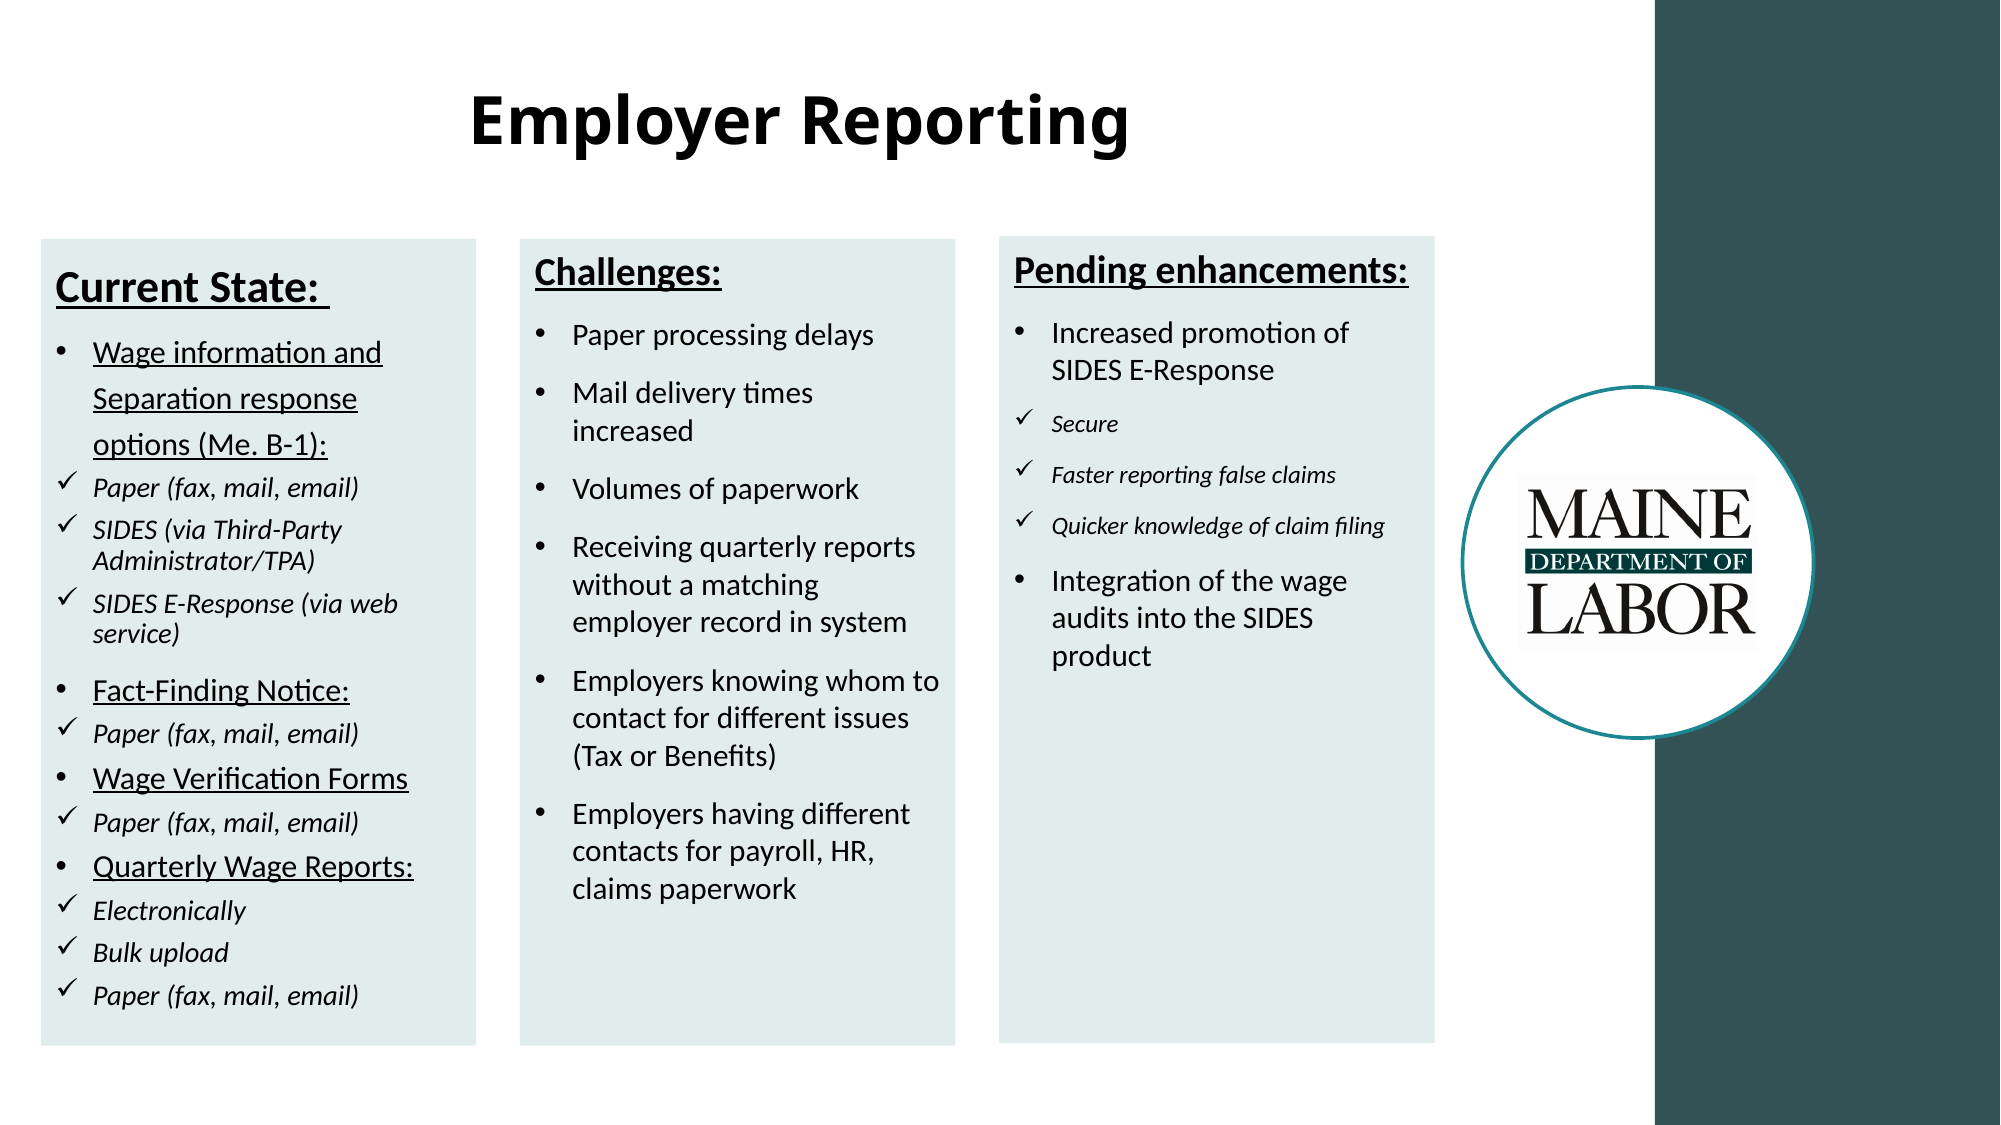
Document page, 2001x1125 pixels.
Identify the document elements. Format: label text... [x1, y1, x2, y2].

picture [1518, 474, 1758, 651]
text_box [1463, 385, 1815, 740]
text_box Current State: Wage information and Separation response options (Me. B-1): Paper (fax, mail, email) SIDES (via Third-Party Administrator/TPA) SIDES E-Response (via web service) Fact-Finding Notice: Paper (fax, mail, email) Wage Verification Forms Paper (fax, mail, email) Quarterly Wage Reports: Electronically Bulk upload Paper (fax, mail, email) [40, 238, 477, 1046]
text_box Pending enhancements: Increased promotion of SIDES E-Response Secure Faster reporting false claims Quicker knowledge of claim filing Integration of the wage audits into the SIDES product [999, 236, 1435, 1044]
text_box Challenges: Paper processing delays Mail delivery times increased Volumes of paperwork Receiving quarterly reports without a matching employer record in system Employers knowing whom to contact for different issues (Tax or Benefits) Employers having different contacts for payroll, HR, claims paperwork [519, 238, 956, 1046]
list [49, 172, 1463, 1108]
text_box [1654, 0, 2000, 1125]
title Employer Reporting [82, 0, 1519, 238]
